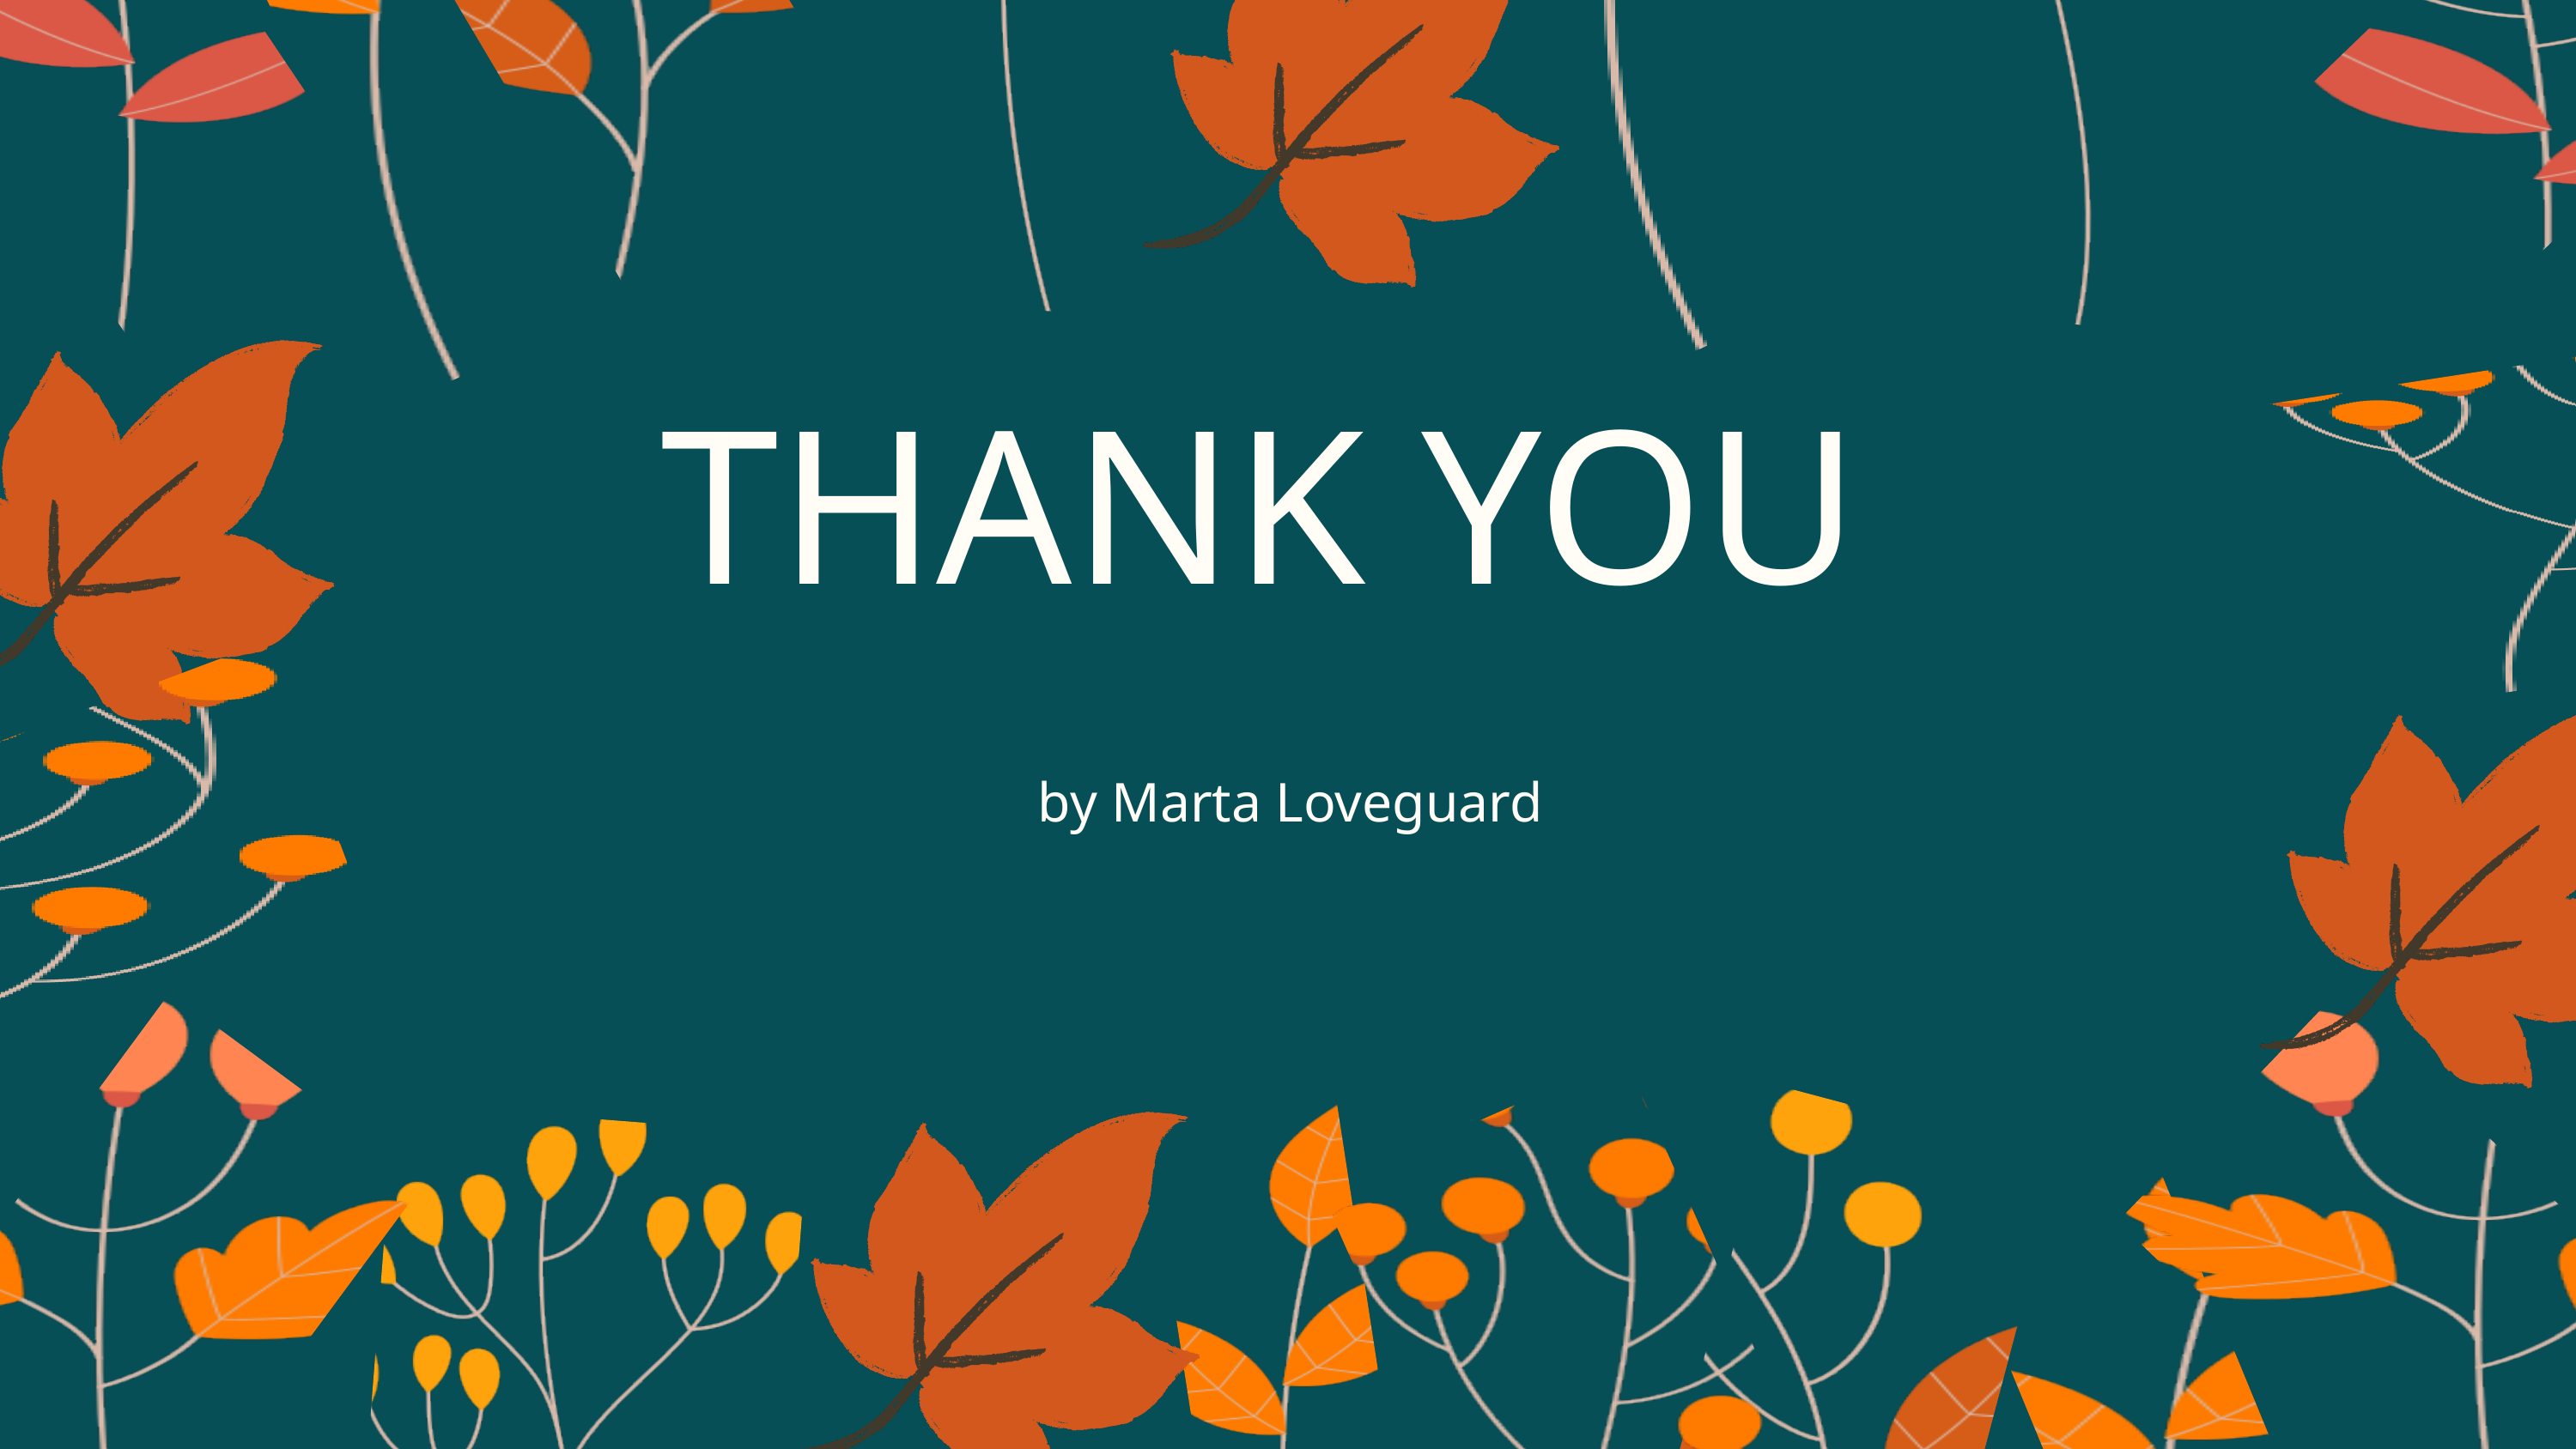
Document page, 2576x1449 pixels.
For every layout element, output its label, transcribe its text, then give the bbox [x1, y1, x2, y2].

text_box THANK YOU [523, 409, 2053, 627]
text_box [1724, 1085, 2062, 1449]
text_box [1200, 1097, 1390, 1449]
text_box [1560, 0, 1838, 354]
text_box [0, 992, 426, 1449]
text_box [0, 0, 370, 368]
text_box [782, 1112, 1200, 1449]
text_box [1142, 0, 1560, 288]
text_box by Marta Loveguard [510, 757, 2071, 833]
text_box [1321, 1056, 1800, 1449]
text_box [267, 0, 634, 384]
text_box [2258, 704, 2576, 1088]
text_box [368, 1103, 782, 1449]
text_box [879, 0, 1116, 314]
text_box [0, 642, 386, 1108]
text_box [495, 0, 887, 404]
text_box [2235, 356, 2576, 727]
text_box [2008, 1116, 2275, 1449]
text_box [2117, 1075, 2576, 1449]
text_box [2191, 0, 2576, 391]
text_box [0, 340, 335, 724]
text_box [1757, 0, 2229, 341]
